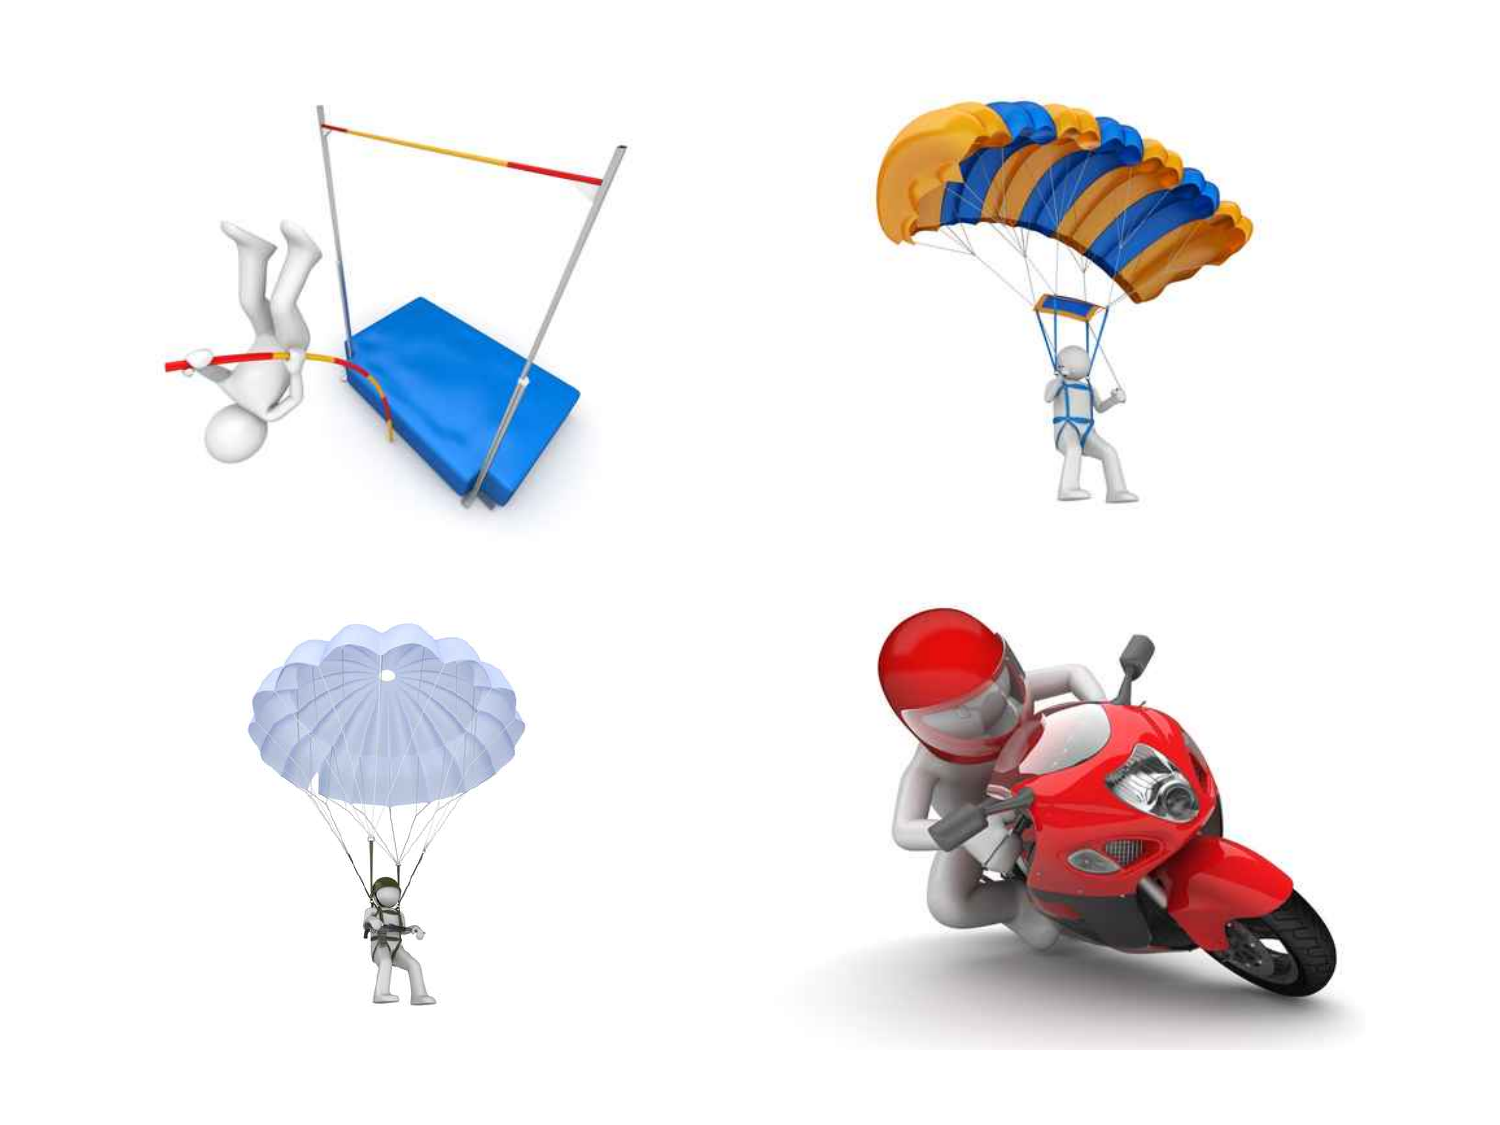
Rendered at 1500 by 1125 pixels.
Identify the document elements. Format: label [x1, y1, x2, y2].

picture [774, 580, 1438, 1051]
picture [774, 74, 1438, 544]
picture [227, 580, 560, 1051]
picture [61, 74, 726, 544]
